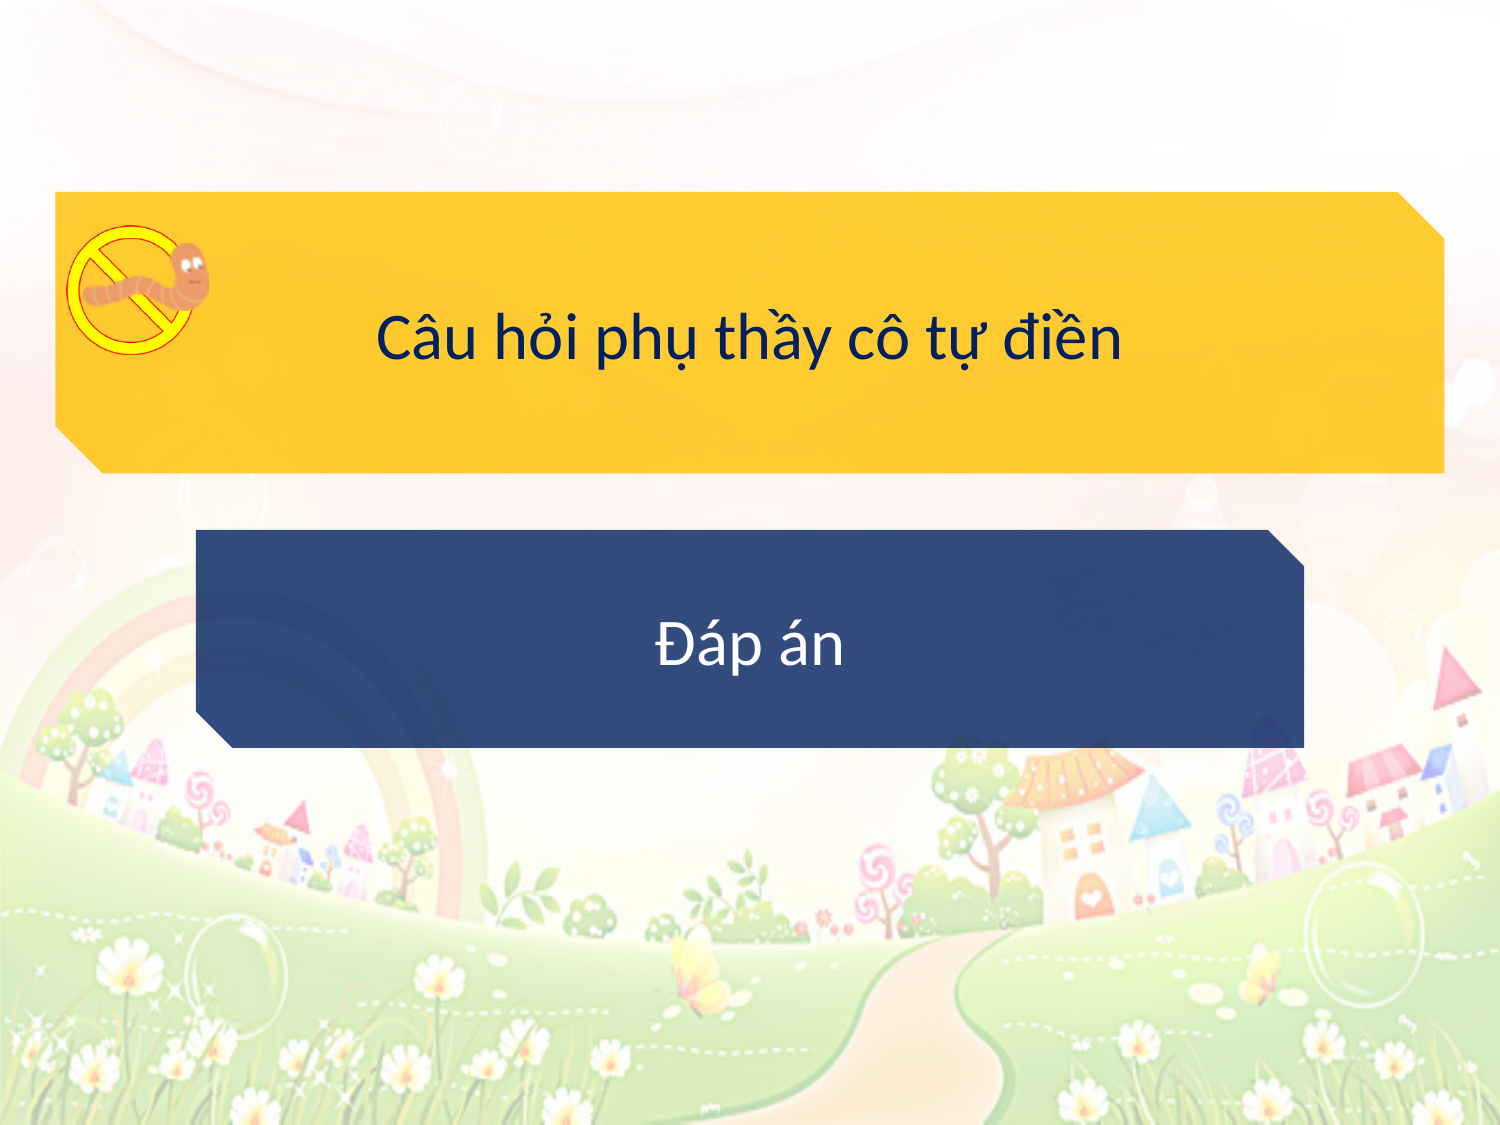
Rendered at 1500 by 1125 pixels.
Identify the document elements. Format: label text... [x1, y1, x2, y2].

picture [66, 225, 209, 355]
text_box Câu hỏi phụ thầy cô tự điền [54, 190, 1446, 475]
text_box Đáp án [194, 528, 1306, 749]
